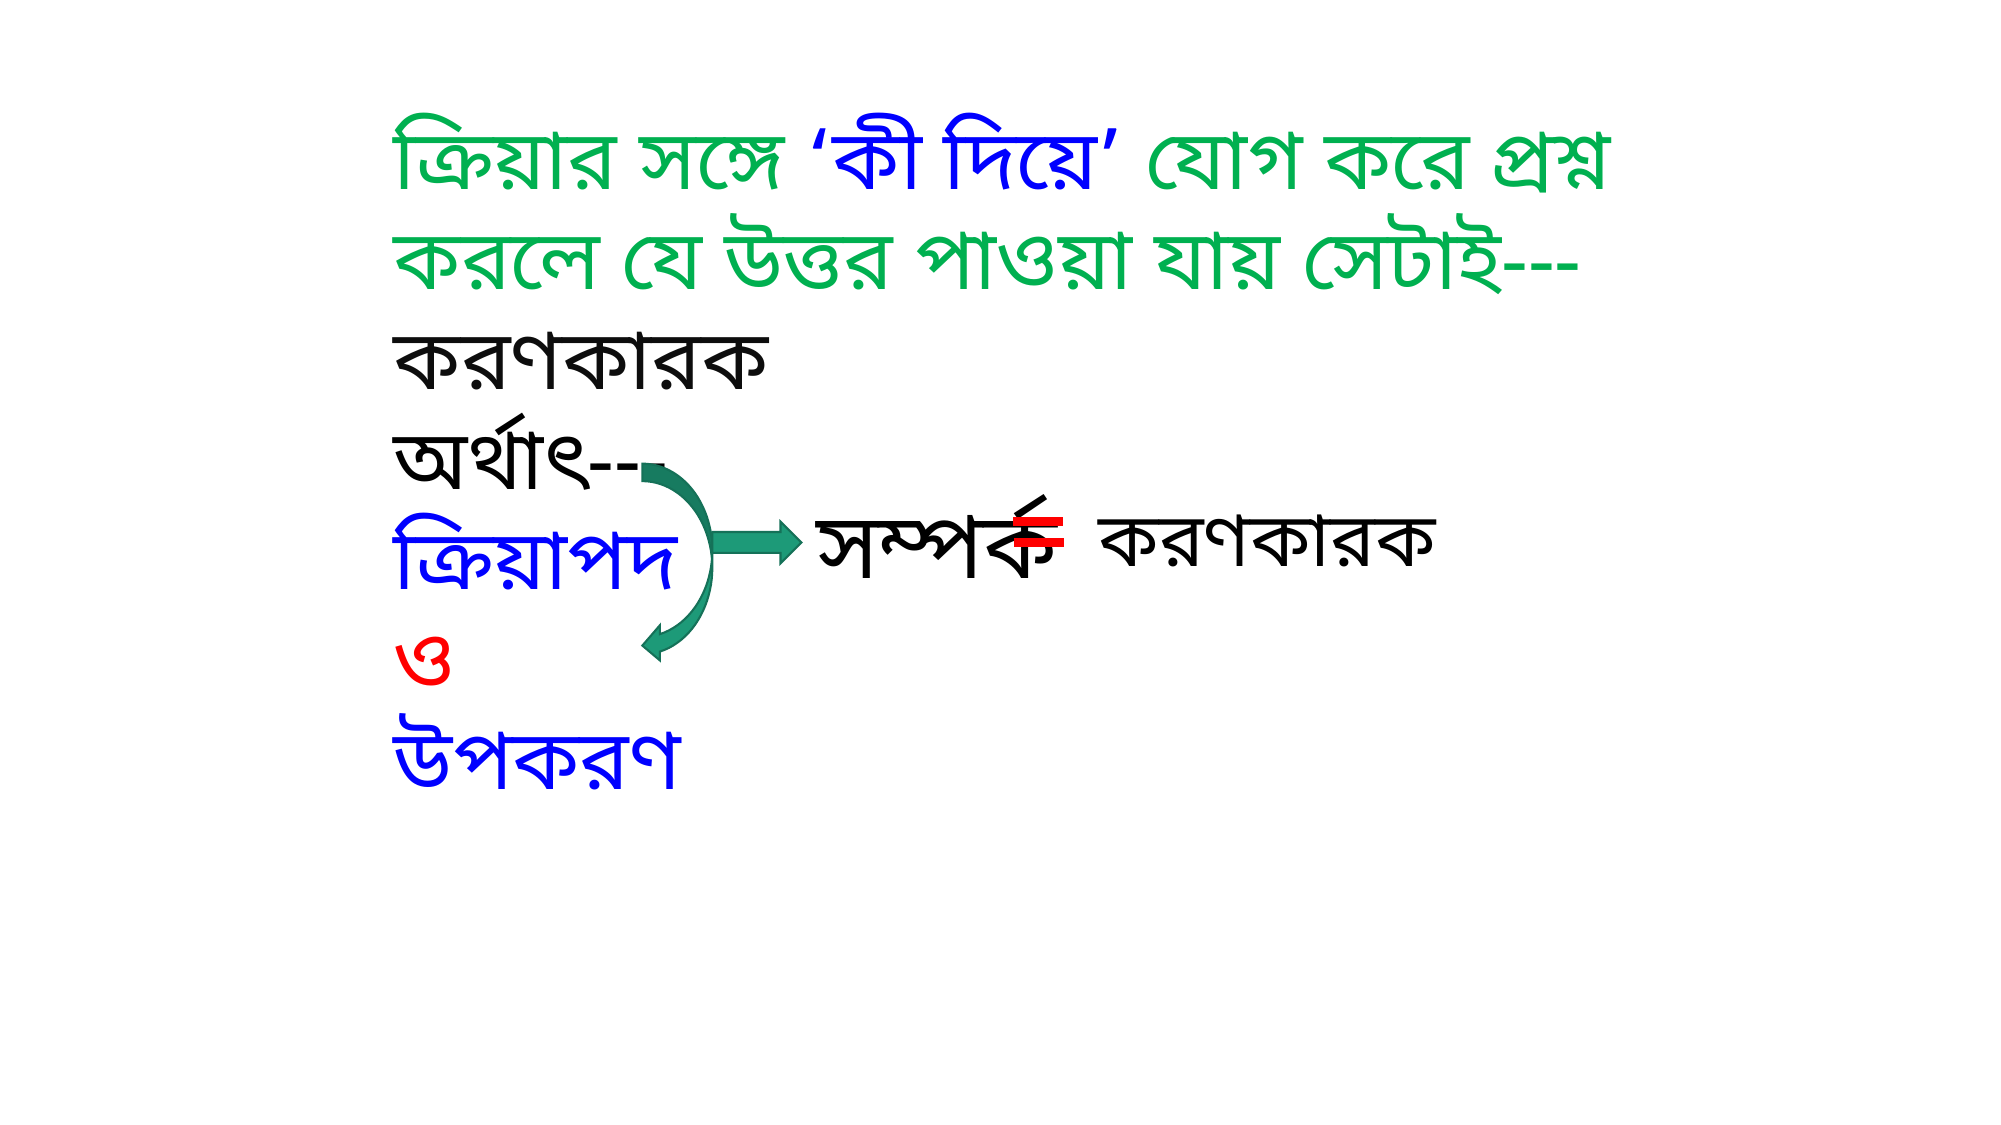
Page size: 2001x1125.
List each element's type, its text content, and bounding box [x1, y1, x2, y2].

text_box করণকারক [1083, 484, 1556, 589]
text_box [640, 462, 714, 663]
text_box ক্রিয়ার সঙ্গে ‘কী দিয়ে’ যোগ করে প্রশ্ন করলে যে উত্তর পাওয়া যায় সেটাই---করণকারক অর্থাৎ--- ক্রিয়াপদ ও উপকরণ [379, 99, 1700, 814]
text_box সম্পর্ক [801, 479, 1225, 605]
text_box [711, 519, 801, 566]
